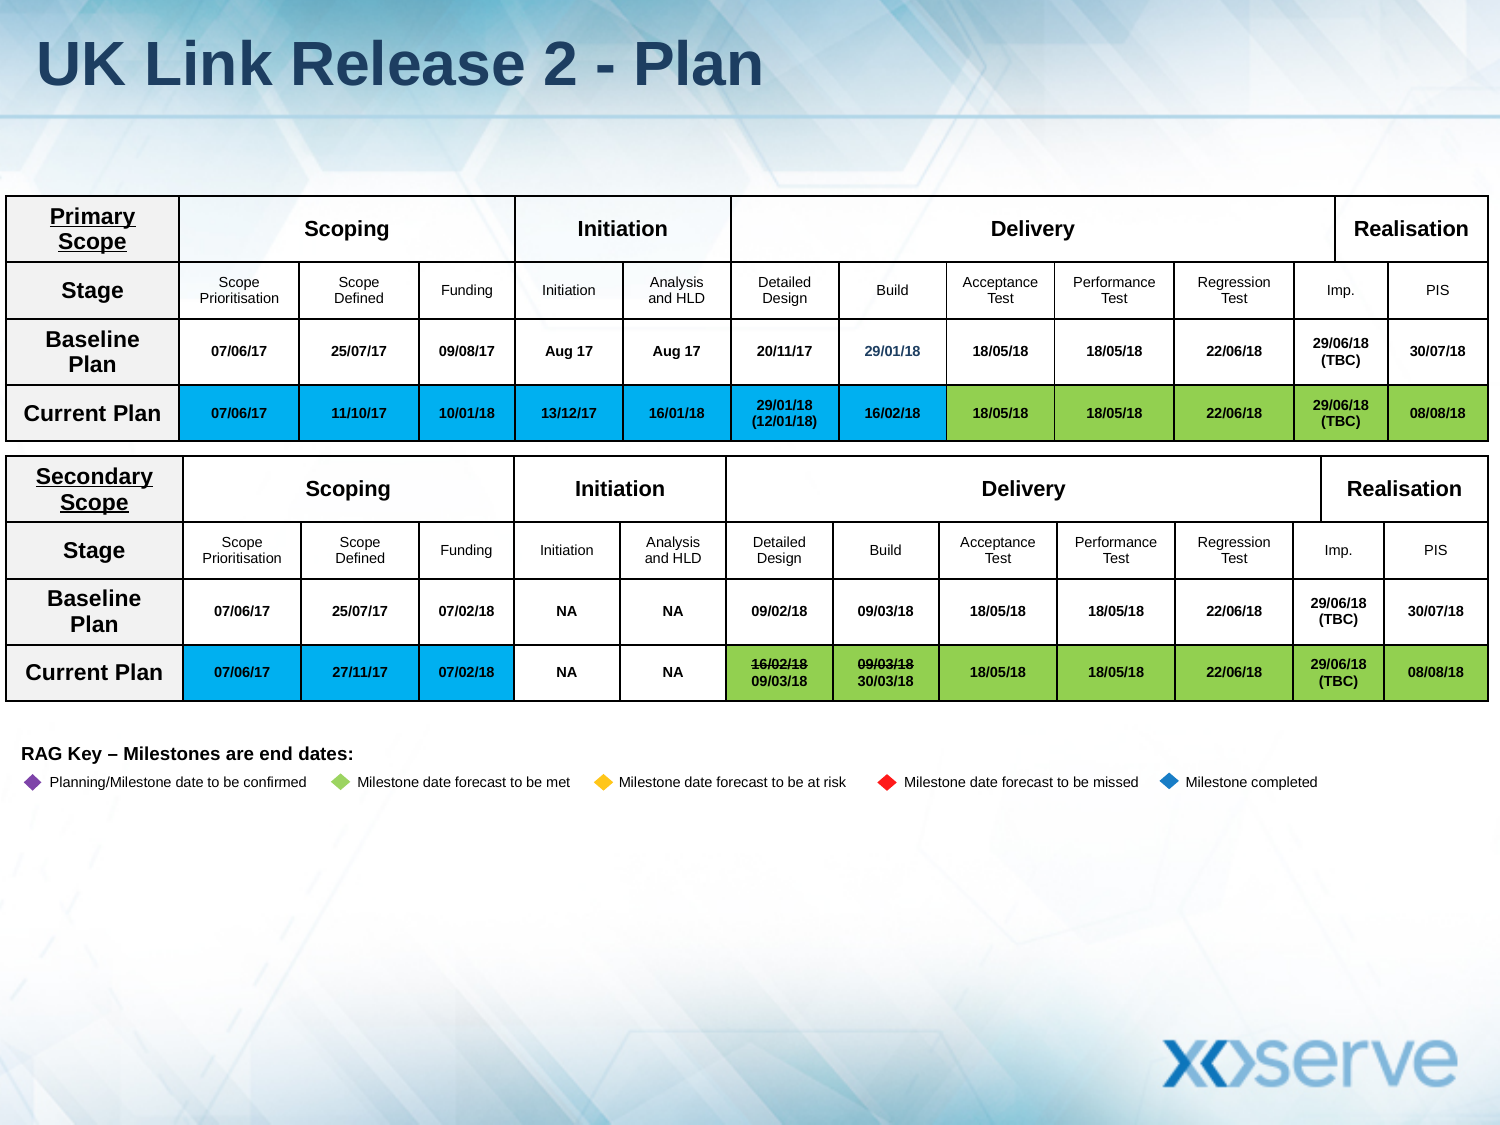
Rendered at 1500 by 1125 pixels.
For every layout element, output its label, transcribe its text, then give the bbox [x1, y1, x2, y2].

table_cell 22/06/18 [1176, 580, 1292, 644]
table_cell 07/06/17 [184, 580, 300, 644]
table_cell Build [840, 263, 946, 318]
table_cell 16/02/18 09/03/18 [727, 646, 832, 700]
text_box Planning/Milestone date to be confirmed [34, 765, 342, 798]
table_cell Initiation [516, 263, 622, 318]
table_cell 07/06/17 [180, 386, 298, 440]
title UK Link Release 2 - Plan [36, 7, 1463, 114]
table_cell 18/05/18 [940, 580, 1056, 644]
table_cell 10/01/18 [420, 386, 514, 440]
table_header Primary Scope [7, 197, 178, 261]
table_cell 08/08/18 [1389, 386, 1487, 440]
text_box Milestone date forecast to be met [342, 765, 681, 798]
table_cell Detailed Design [732, 263, 838, 318]
table_cell 22/06/18 [1175, 386, 1293, 440]
table_cell 07/06/17 [180, 320, 298, 384]
text_box Milestone date forecast to be missed [889, 765, 1170, 799]
table_cell 29/01/18 [840, 320, 946, 384]
table_cell Funding [420, 263, 514, 318]
table_cell 16/01/18 [624, 386, 730, 440]
table_cell Current Plan [7, 646, 182, 700]
table_cell Regression Test [1176, 523, 1292, 578]
table_cell 25/07/17 [300, 320, 418, 384]
table_cell 30/07/18 [1385, 580, 1487, 644]
table_header Initiation [516, 197, 730, 261]
table_cell 25/07/17 [302, 580, 418, 644]
table_cell Detailed Design [727, 523, 832, 578]
table_cell Stage [7, 523, 182, 578]
table_cell Stage [7, 263, 178, 318]
table_header Secondary Scope [7, 457, 182, 521]
table_cell Build [834, 523, 938, 578]
picture [0, 0, 1500, 1125]
table_cell 20/11/17 [732, 320, 838, 384]
table_cell Scope Defined [300, 263, 418, 318]
table_cell Scope Defined [302, 523, 418, 578]
text_box [23, 774, 34, 791]
table_cell 09/08/17 [420, 320, 514, 384]
table_cell 30/07/18 [1389, 320, 1487, 384]
table_cell PIS [1385, 523, 1487, 578]
table_cell Scope Prioritisation [184, 523, 300, 578]
table_cell 09/02/18 [727, 580, 832, 644]
table_cell 18/05/18 [947, 386, 1054, 440]
table_cell 18/05/18 [940, 646, 1056, 700]
table_cell 08/08/18 [1385, 646, 1487, 700]
table_cell 29/06/18 (TBC) [1295, 386, 1387, 440]
table_cell Imp. [1294, 523, 1383, 578]
table_header Delivery [727, 457, 1320, 521]
text_box RAG Key – Milestones are end dates: [5, 733, 1026, 775]
table_cell Baseline Plan [7, 580, 182, 644]
table_cell 18/05/18 [1058, 646, 1174, 700]
table_cell PIS [1389, 263, 1487, 318]
table_header Realisation [1322, 457, 1487, 521]
table_cell Analysis and HLD [621, 523, 725, 578]
table_cell Analysis and HLD [624, 263, 730, 318]
table_cell NA [515, 580, 619, 644]
table_header Initiation [515, 457, 725, 521]
table_cell 22/06/18 [1175, 320, 1293, 384]
table_cell 16/02/18 [840, 386, 946, 440]
table_cell Current Plan [7, 386, 178, 440]
table_cell 09/03/18 [834, 580, 938, 644]
table_cell Imp. [1295, 263, 1387, 318]
table_cell 29/01/18 (12/01/18) [732, 386, 838, 440]
table_header Scoping [180, 197, 514, 261]
table_cell 07/06/17 [184, 646, 300, 700]
table_cell Performance Test [1055, 263, 1173, 318]
table_header Delivery [732, 197, 1334, 261]
table_cell Acceptance Test [947, 263, 1054, 318]
table_cell 11/10/17 [300, 386, 418, 440]
table_cell Aug 17 [624, 320, 730, 384]
table_header Scoping [184, 457, 513, 521]
table_cell NA [621, 646, 725, 700]
table_cell 18/05/18 [1055, 386, 1173, 440]
text_box Milestone completed [1170, 765, 1472, 799]
table_cell 07/02/18 [420, 646, 513, 700]
table_cell 18/05/18 [1058, 580, 1174, 644]
table_cell Aug 17 [516, 320, 622, 384]
table_cell 18/05/18 [947, 320, 1054, 384]
table_header Realisation [1336, 197, 1487, 261]
table_cell 09/03/18 30/03/18 [834, 646, 938, 700]
text_box Milestone date forecast to be at risk [681, 765, 931, 798]
table_cell 29/06/18 (TBC) [1295, 320, 1387, 384]
table_cell 22/06/18 [1176, 646, 1292, 700]
table_cell 07/02/18 [420, 580, 513, 644]
table_cell Performance Test [1058, 523, 1174, 578]
table_cell 29/06/18 (TBC) [1294, 646, 1383, 700]
table_cell Regression Test [1175, 263, 1293, 318]
table_cell 13/12/17 [516, 386, 622, 440]
table_cell Baseline Plan [7, 320, 178, 384]
table_cell NA [515, 646, 619, 700]
table_cell Acceptance Test [940, 523, 1056, 578]
table_cell 29/06/18 (TBC) [1294, 580, 1383, 644]
table_cell Scope Prioritisation [180, 263, 298, 318]
table_cell 27/11/17 [302, 646, 418, 700]
table_cell Initiation [515, 523, 619, 578]
table_cell Funding [420, 523, 513, 578]
table_cell 18/05/18 [1055, 320, 1173, 384]
table_cell NA [621, 580, 725, 644]
